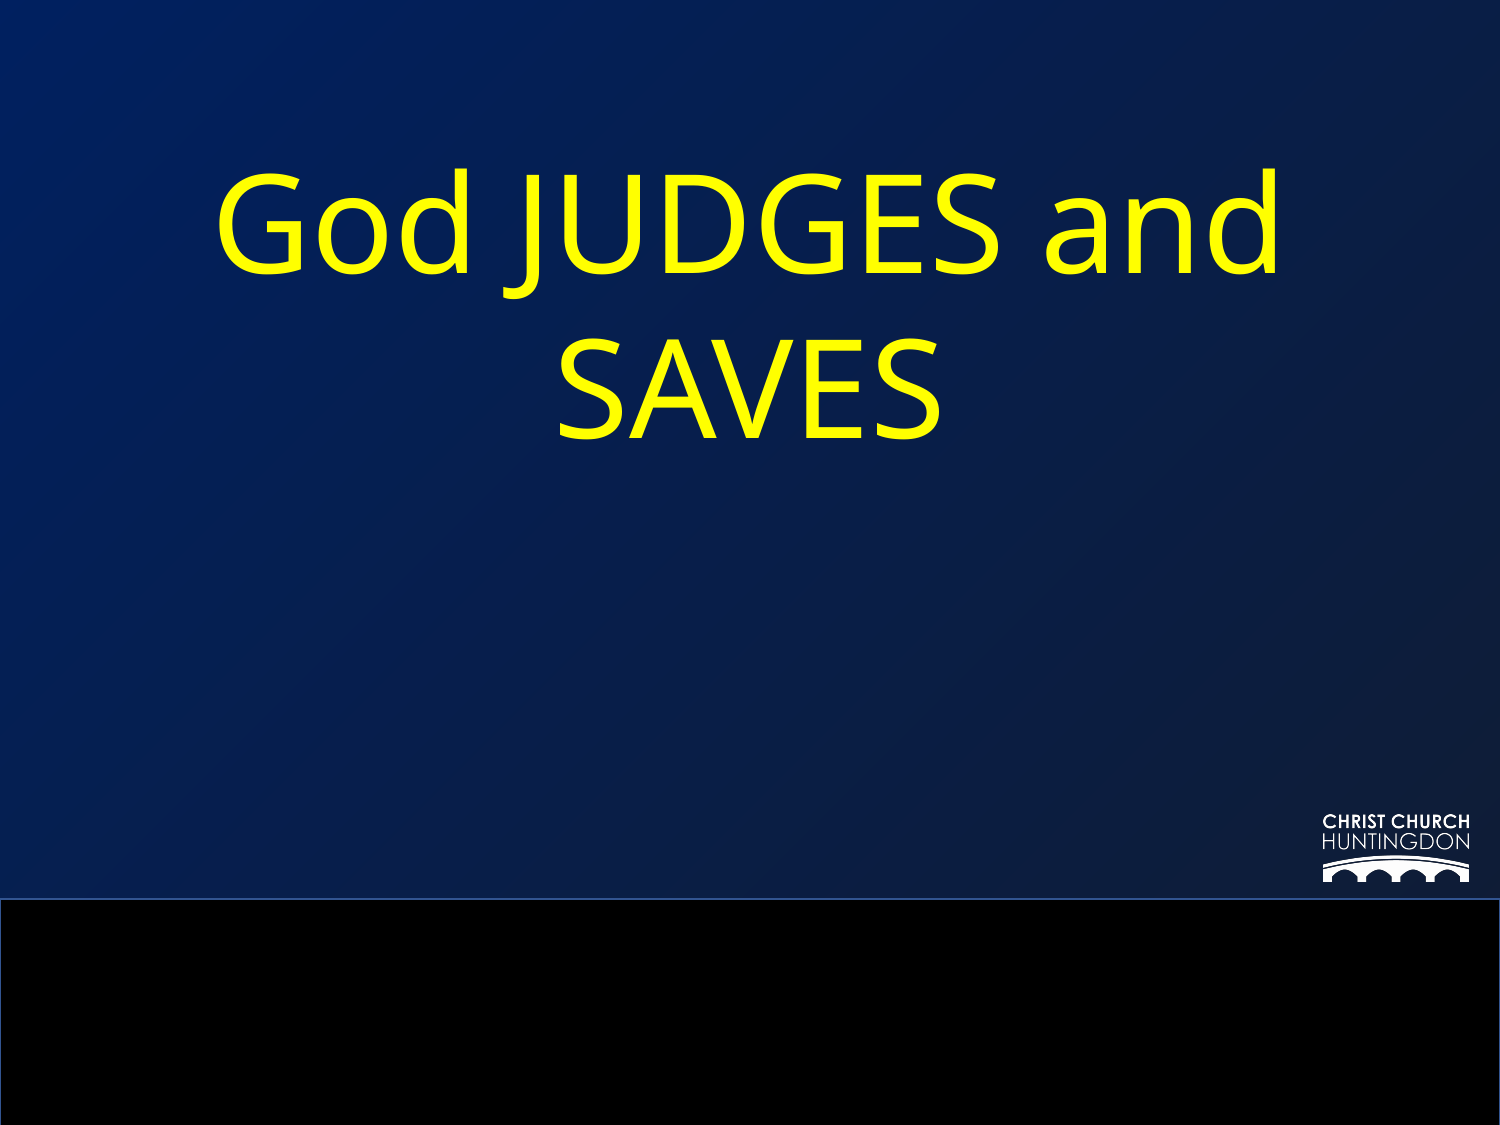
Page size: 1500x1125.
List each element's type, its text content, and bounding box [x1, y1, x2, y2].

picture [1323, 814, 1469, 882]
text_box [0, 898, 1500, 1125]
text_box God JUDGES and SAVES [26, 128, 1474, 474]
